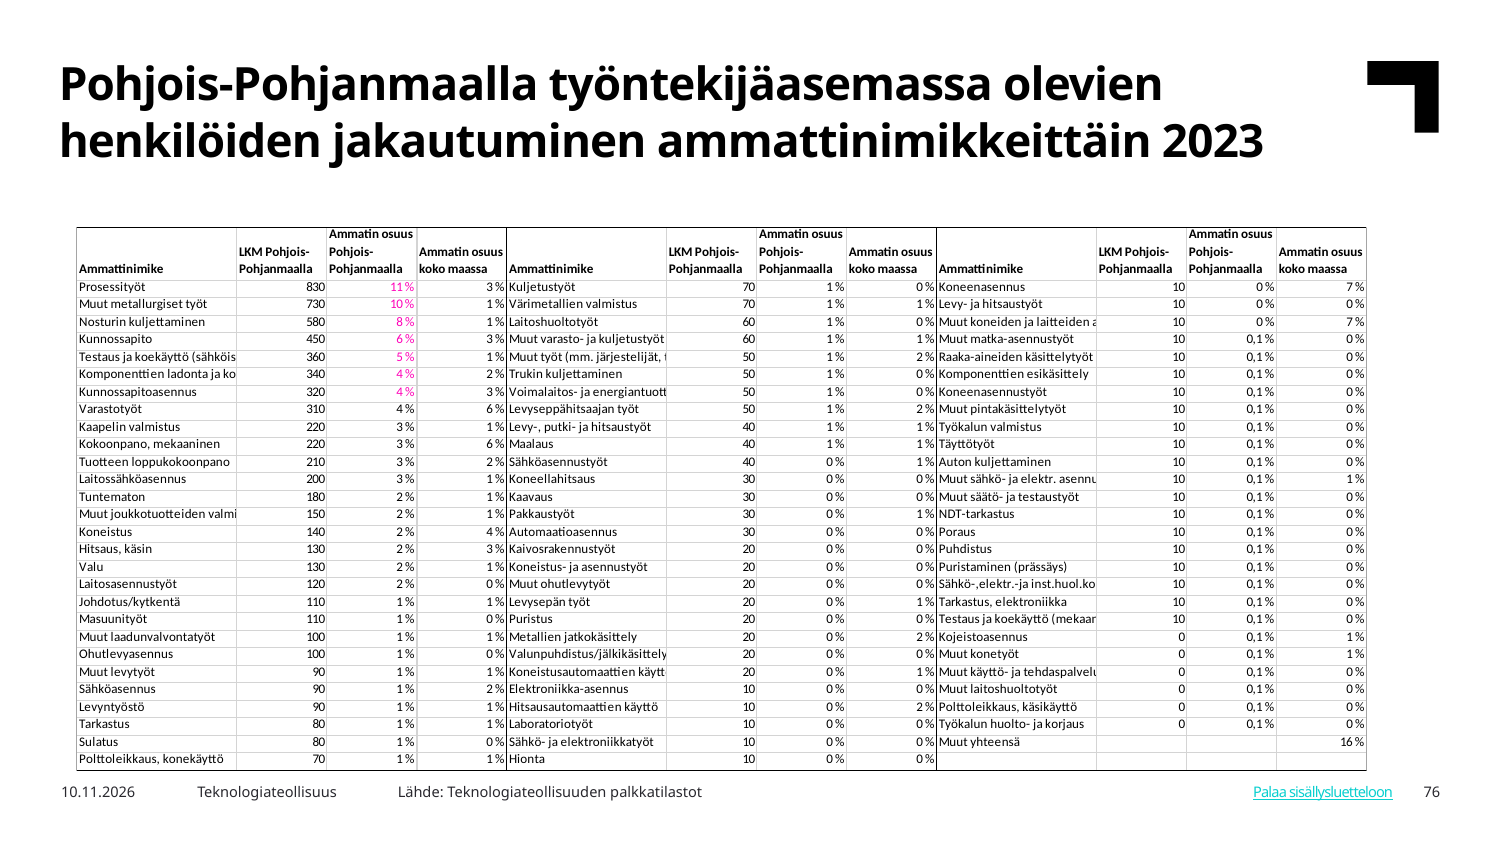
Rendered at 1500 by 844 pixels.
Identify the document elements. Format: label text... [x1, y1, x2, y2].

list Lähde: Teknologiateollisuuden palkkatilastot [382, 780, 871, 803]
list Pohjois-Pohjanmaalla työntekijäasemassa olevien henkilöiden jakautuminen ammattinimikkeittäin 2023 [41, 46, 1353, 181]
picture [76, 227, 1368, 772]
text_box Palaa sisällysluetteloon [1247, 777, 1431, 809]
footer Teknologiateollisuus [182, 780, 382, 803]
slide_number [46, 775, 182, 803]
slide_number 76 [1369, 775, 1456, 803]
